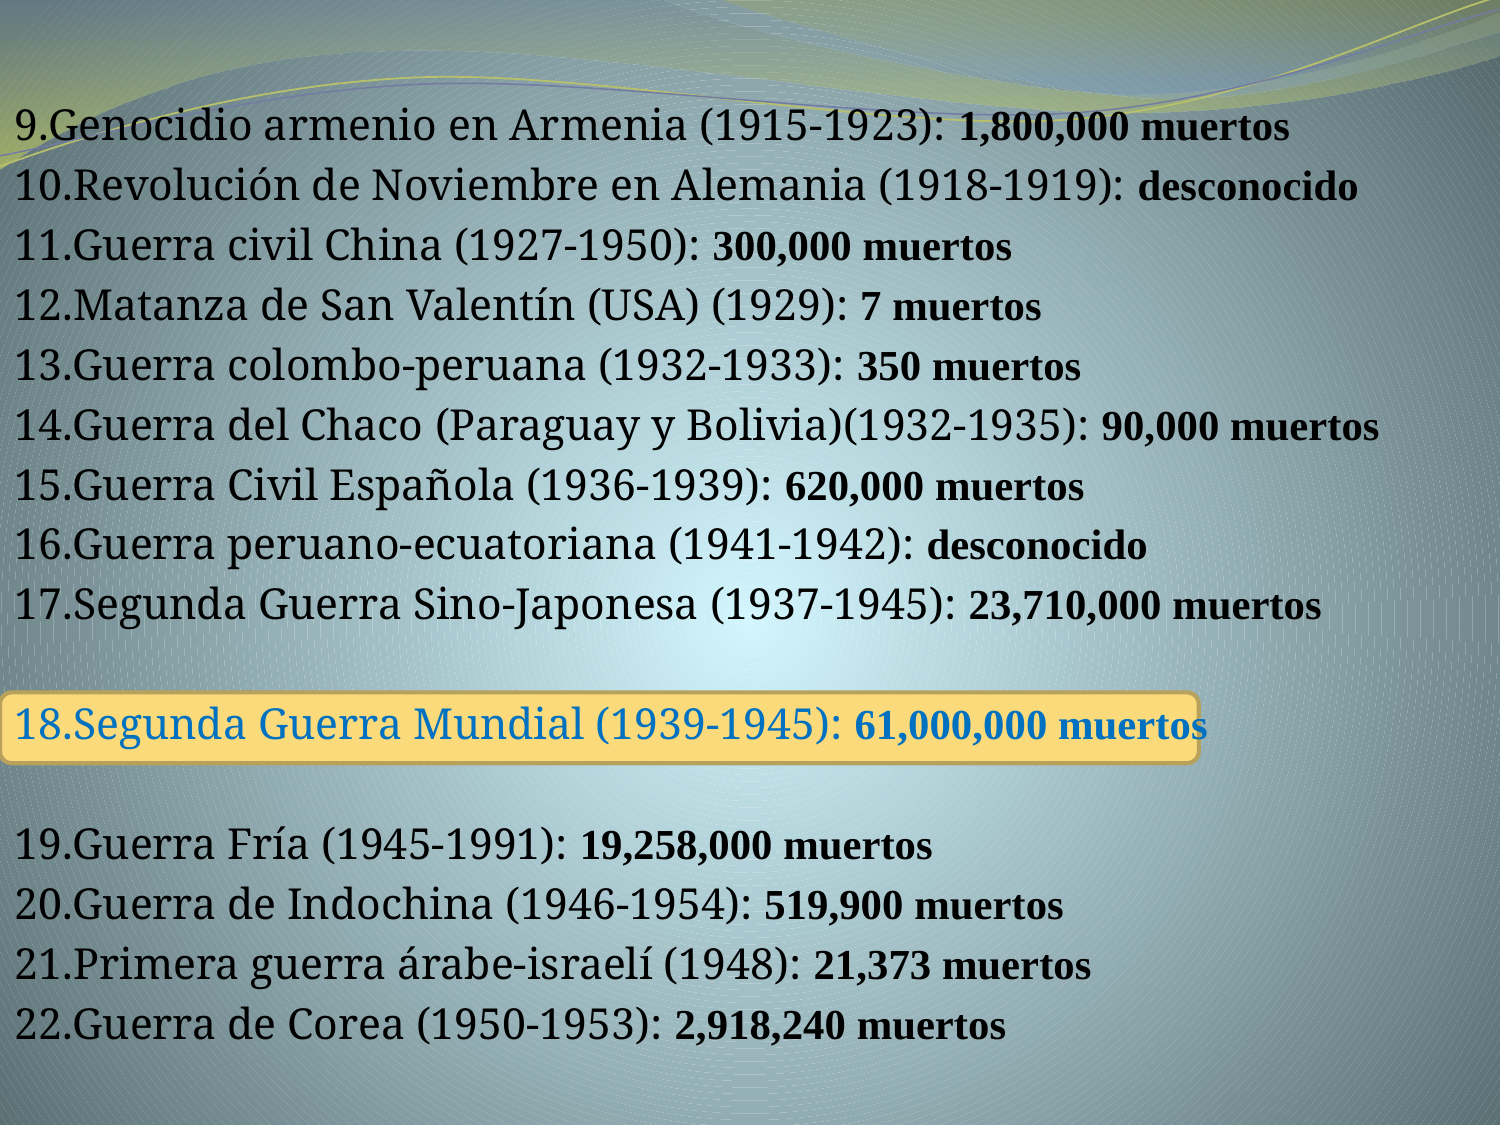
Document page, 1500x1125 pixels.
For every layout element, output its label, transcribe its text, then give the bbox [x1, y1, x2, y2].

list 9.Genocidio armenio en Armenia (1915-1923): 1,800,000 muertos 10.Revolución de Noviembre en Alemania (1918-1919): desconocido 11.Guerra civil China (1927-1950): 300,000 muertos 12.Matanza de San Valentín (USA) (1929): 7 muertos 13.Guerra colombo-peruana (1932-1933): 350 muertos 14.Guerra del Chaco (Paraguay y Bolivia)(1932-1935): 90,000 muertos 15.Guerra Civil Española (1936-1939): 620,000 muertos 16.Guerra peruano-ecuatoriana (1941-1942): desconocido 17.Segunda Guerra Sino-Japonesa (1937-1945): 23,710,000 muertos 18.Segunda Guerra Mundial (1939-1945): 61,000,000 muertos 19.Guerra Fría (1945-1991): 19,258,000 muertos 20.Guerra de Indochina (1946-1954): 519,900 muertos 21.Primera guerra árabe-israelí (1948): 21,373 muertos 22.Guerra de Corea (1950-1953): 2,918,240 muertos [0, 90, 1425, 1071]
